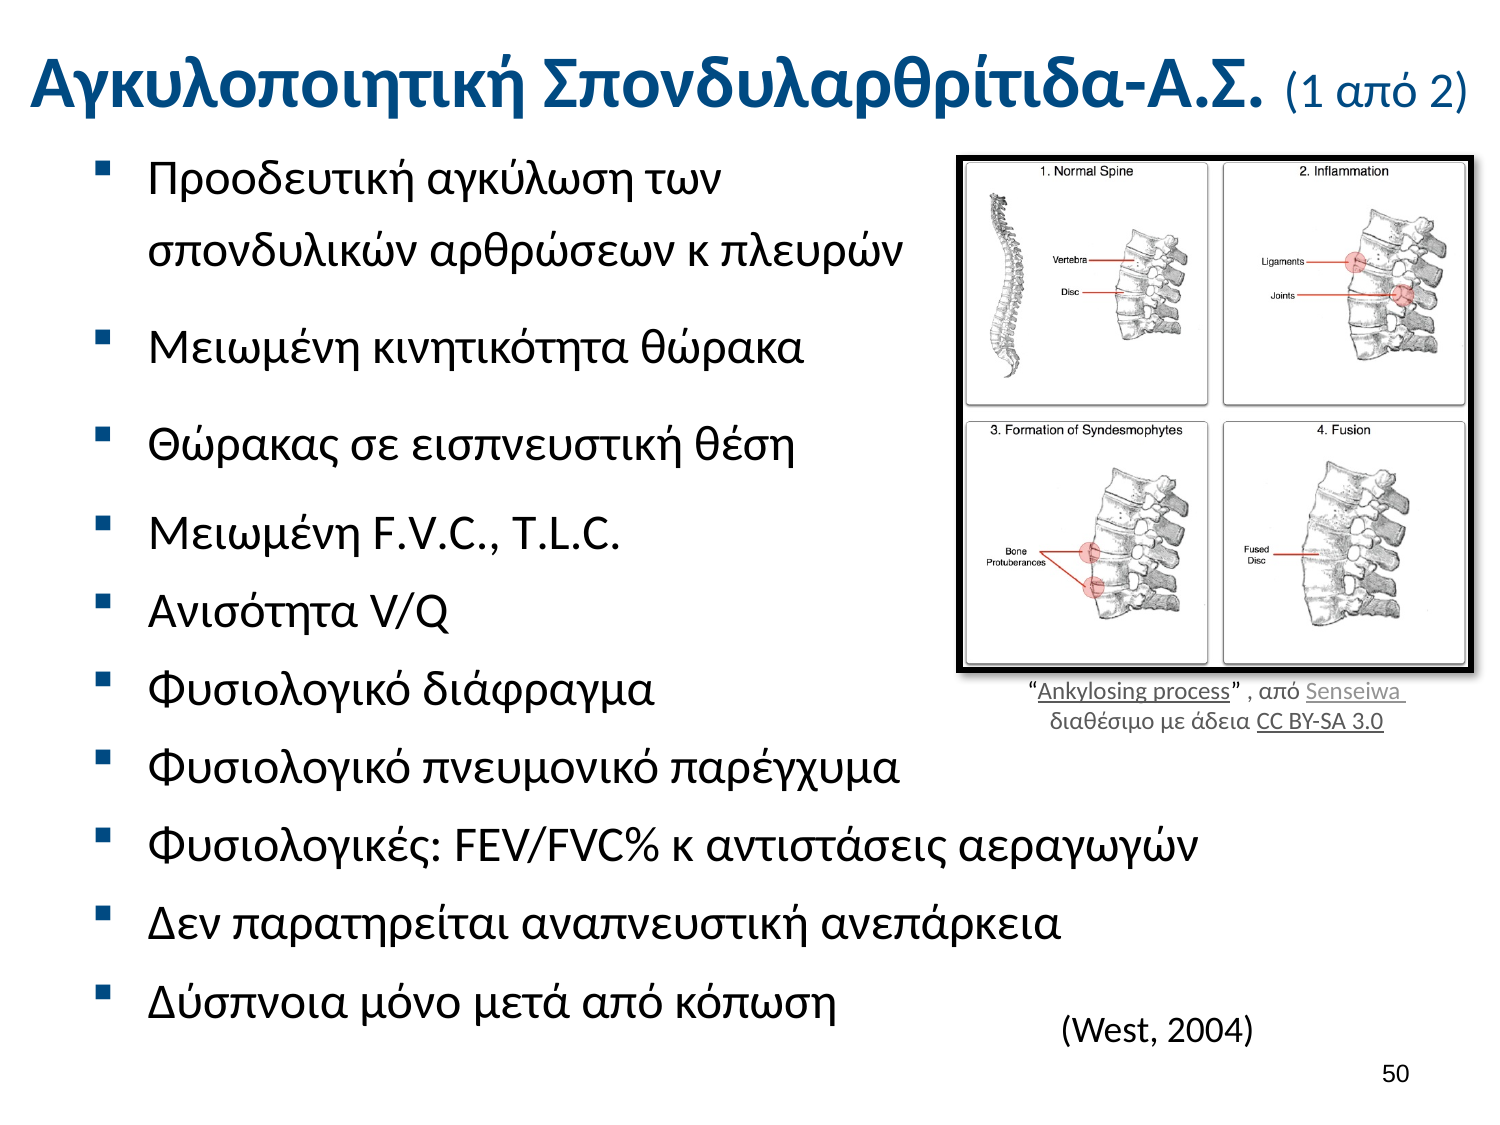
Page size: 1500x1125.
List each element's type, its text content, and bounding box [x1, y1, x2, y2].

text_box (West, 2004) [1045, 997, 1278, 1058]
picture [962, 160, 1469, 668]
text_box “Ankylosing process” , από Senseiwa διαθέσιμο με άδεια CC BY-SA 3.0 [962, 673, 1471, 742]
title Αγκυλοποιητική Σπονδυλαρθρίτιδα-Α.Σ. (1 από 2) [0, 3, 1500, 153]
slide_number 49 [1074, 1042, 1425, 1103]
text_box Προοδευτική αγκύλωση των σπονδυλικών αρθρώσεων κ πλευρών Μειωμένη κινητικότητα θώρακα Θώρακας σε εισπνευστική θέση [76, 125, 951, 478]
list Μειωμένη F.V.C., T.L.C. Ανισότητα V/Q Φυσιολογικό διάφραγμα Φυσιολογικό πνευμονικό παρέγχυμα Φυσιολογικές: FEV/FVC% κ αντιστάσεις αεραγωγών Δεν παρατηρείται αναπνευστική ανεπάρκεια Δύσπνοια μόνο μετά από κόπωση [76, 479, 1240, 1094]
